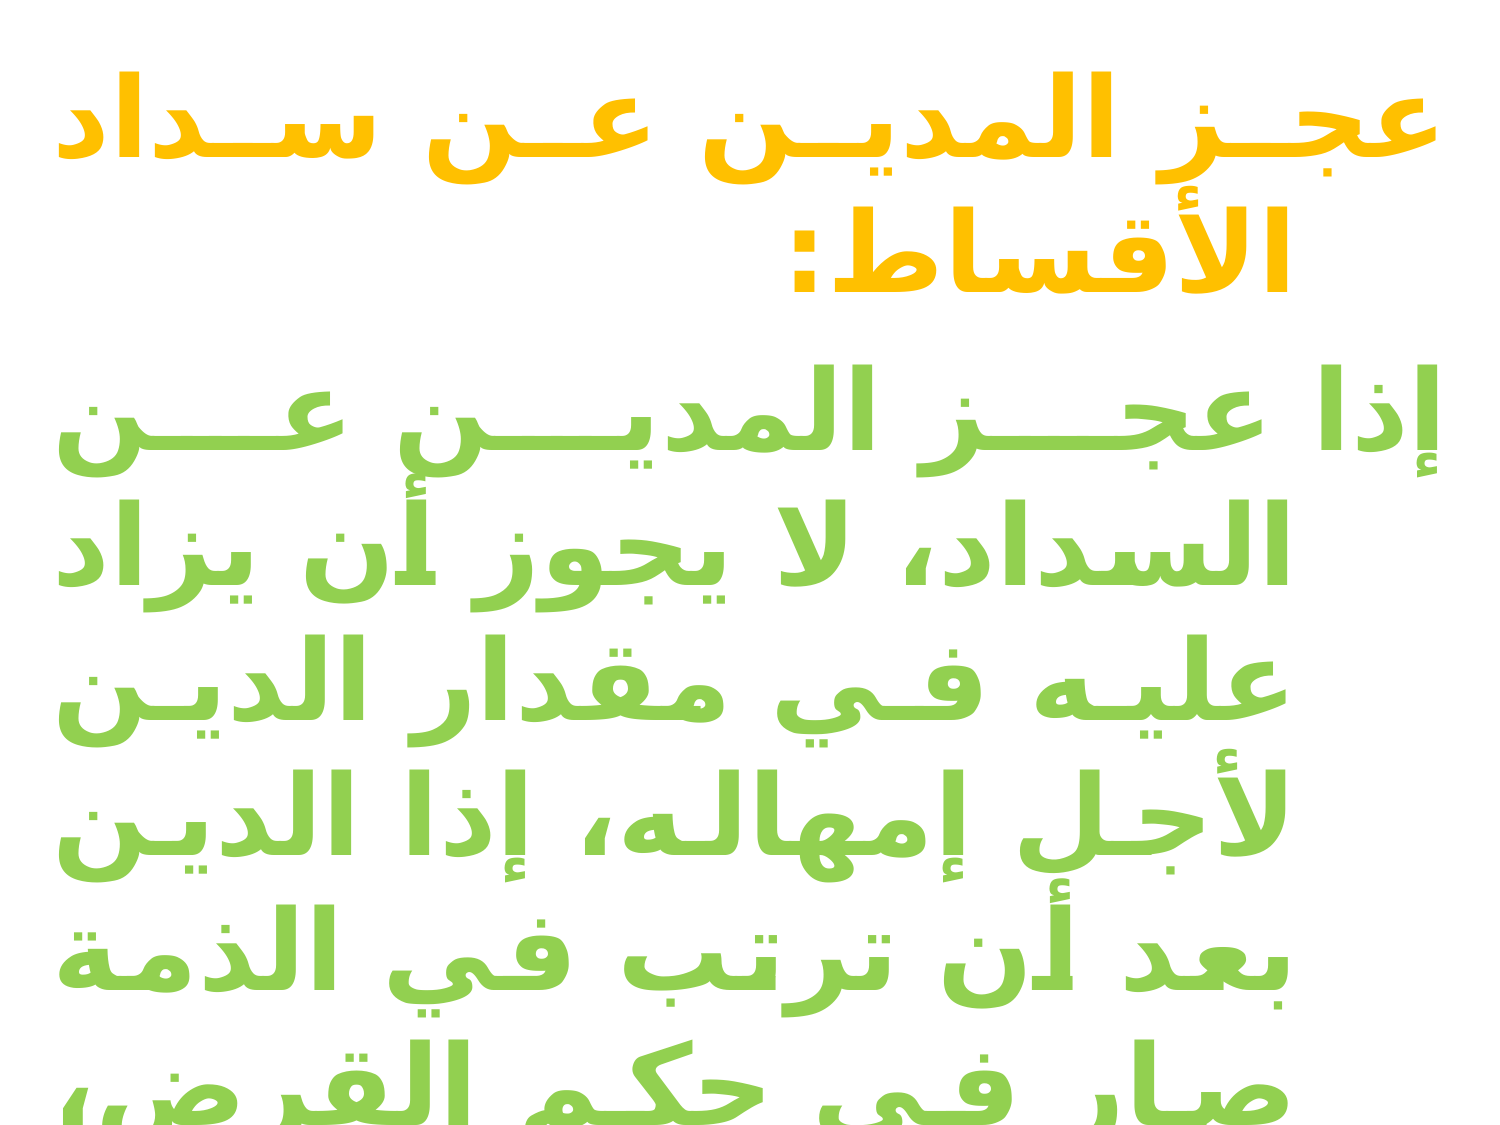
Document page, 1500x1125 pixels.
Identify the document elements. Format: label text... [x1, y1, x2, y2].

subtitle عجز المدين عن سداد الأقساط: إذا عجز المدين عن السداد، لا يجوز أن يزاد عليه في مقدار الدين لأجل إمهاله، إذا الدين بعد أن ترتب في الذمة صار في حكم القرض، إذا زيد فيه بالشرط أو بالاتفاق كان ربا محرما. [37, 37, 1463, 1088]
